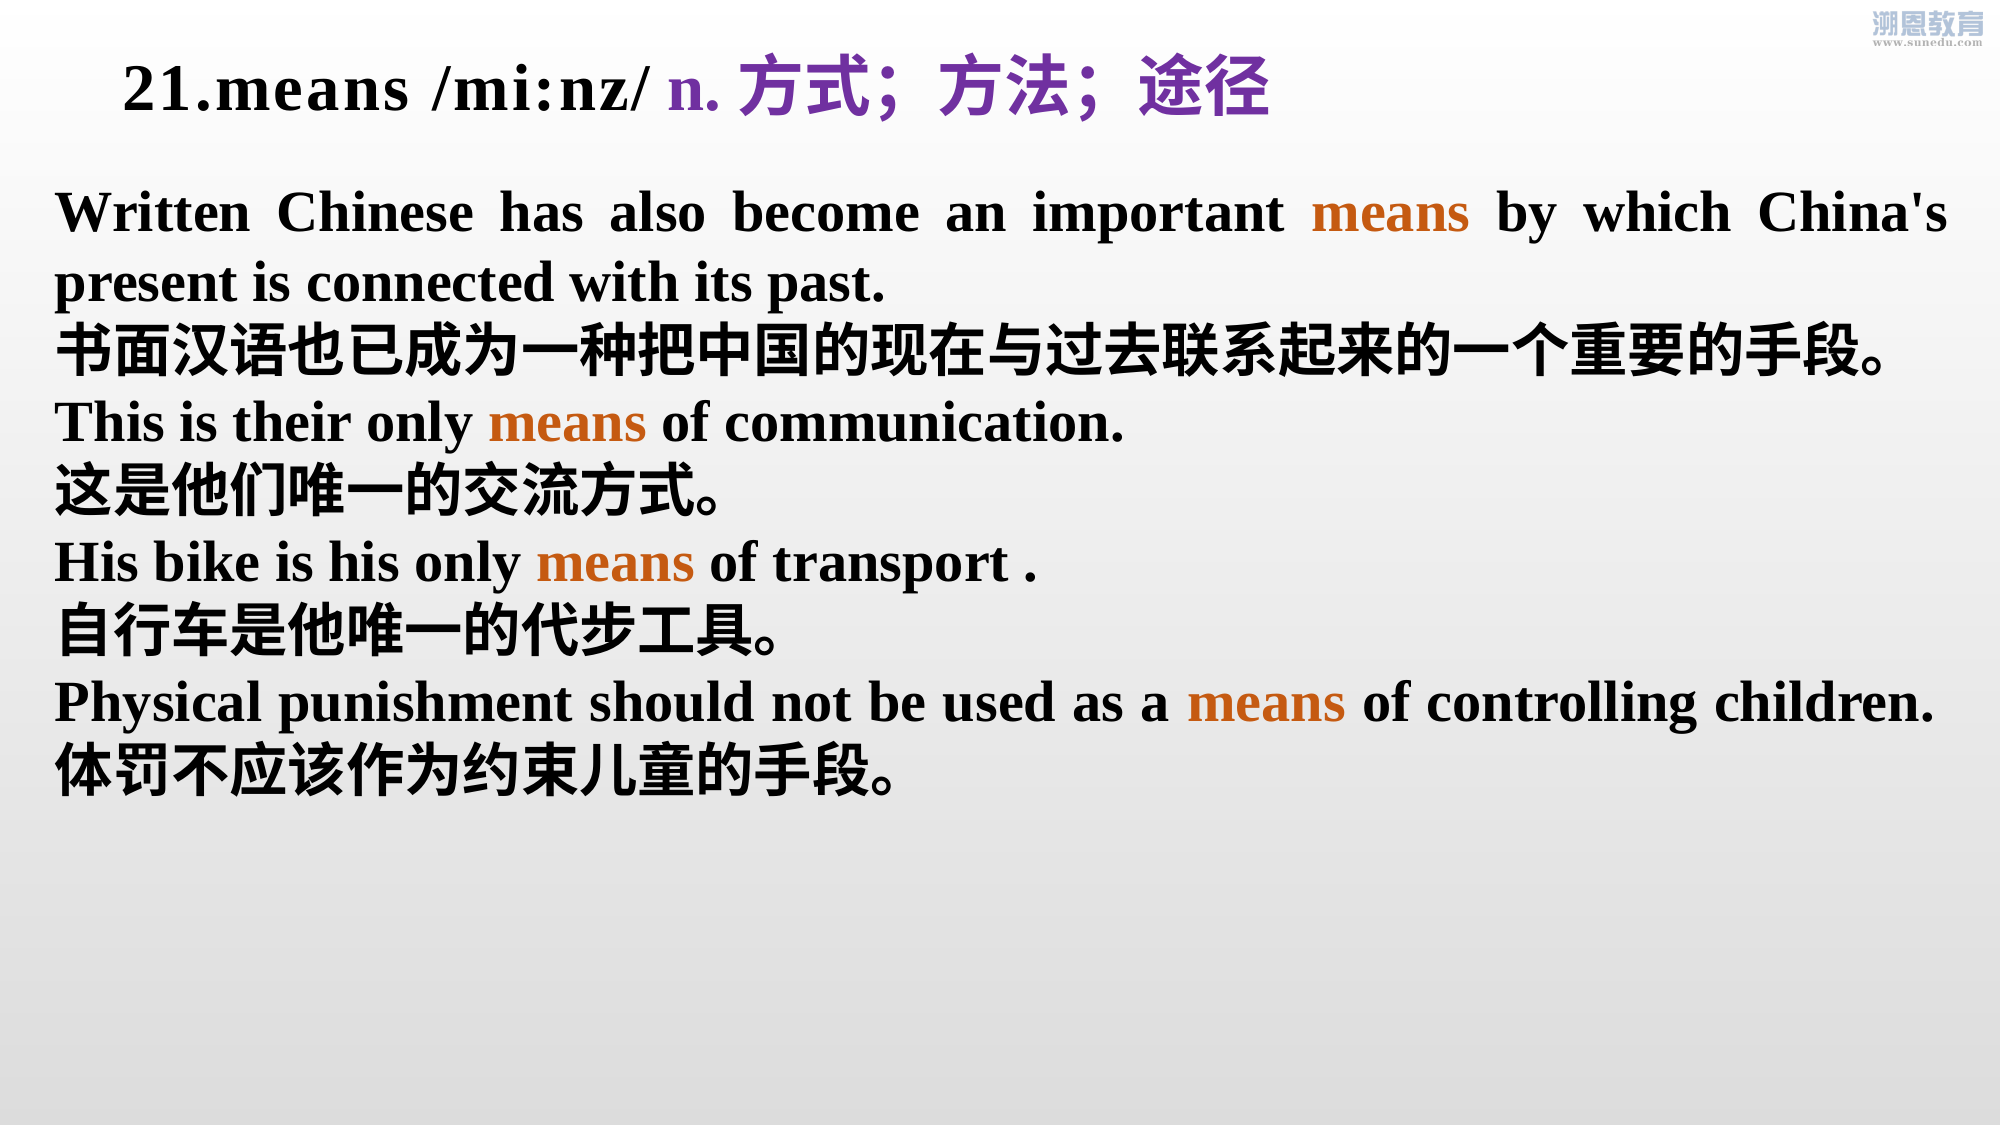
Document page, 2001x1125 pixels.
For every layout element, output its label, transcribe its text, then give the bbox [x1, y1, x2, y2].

text_box Written Chinese has also become an important means by which China's present is connected with its past. 书面汉语也已成为一种把中国的现在与过去联系起来的一个重要的手段。 This is their only means of communication. 这是他们唯一的交流方式。 His bike is his only means of transport . 自行车是他唯一的代步工具。 Physical punishment should not be used as a means of controlling children.体罚不应该作为约束儿童的手段。 [38, 167, 1962, 818]
text_box 21.means /mi:nz/ [91, 36, 744, 132]
picture [1872, 10, 1983, 46]
text_box n.方式；方法；途径 [744, 36, 1864, 132]
